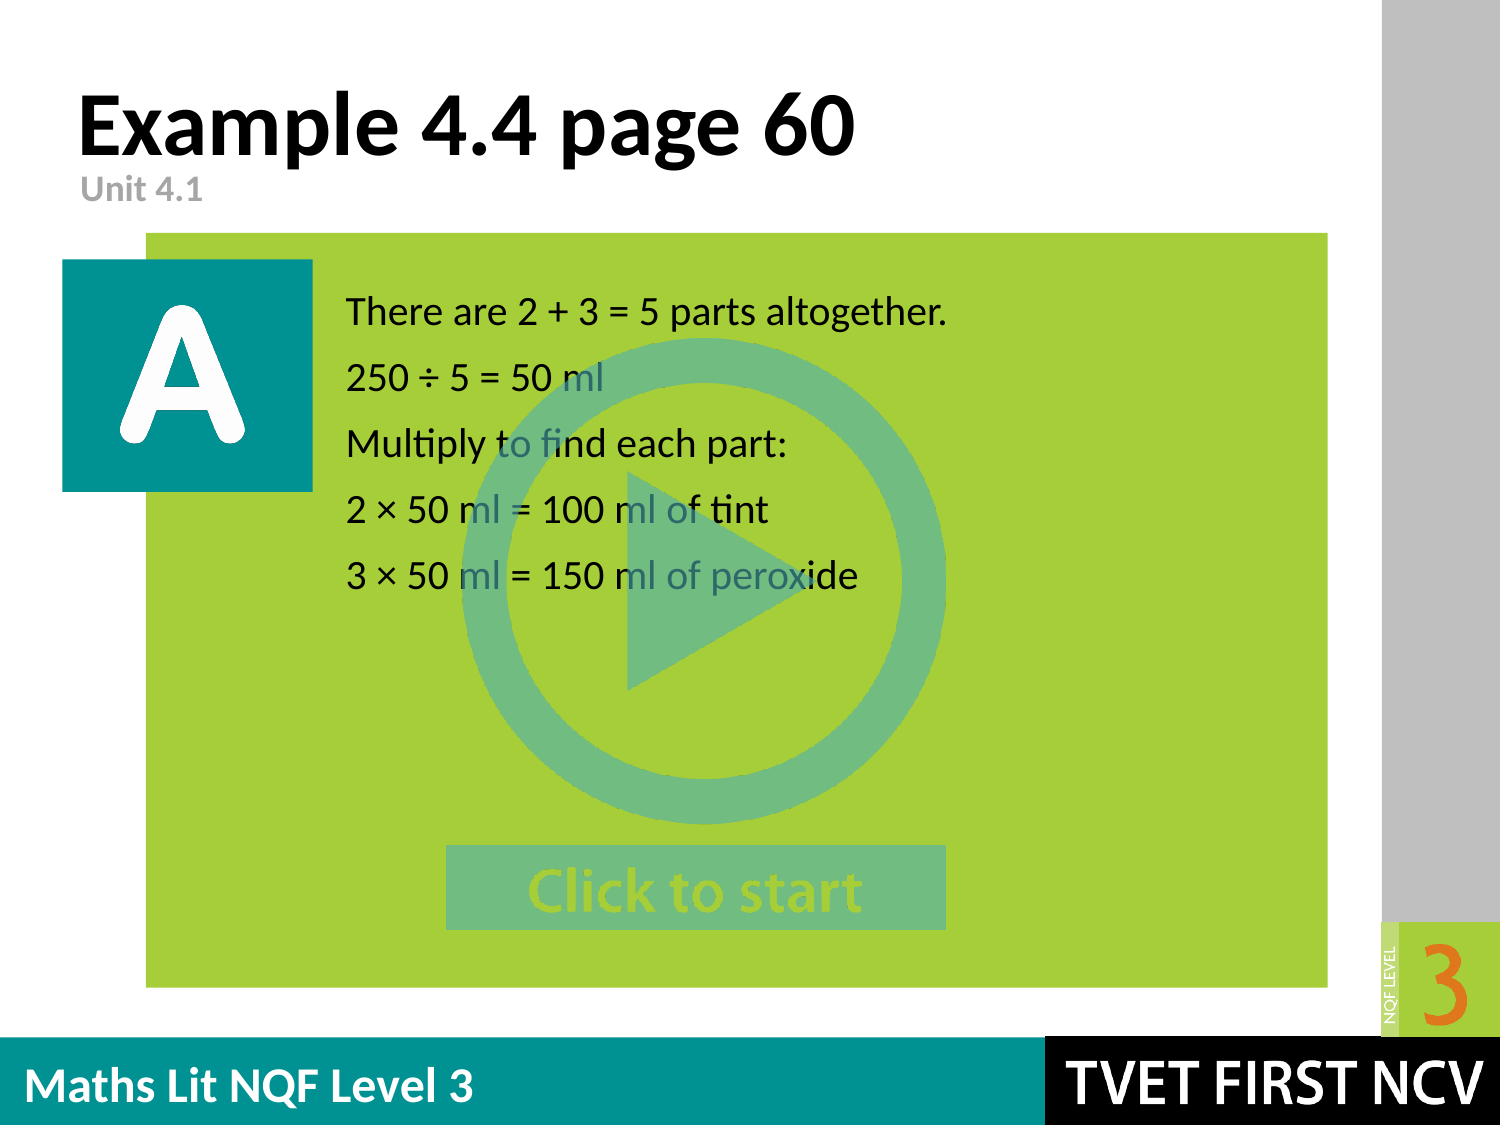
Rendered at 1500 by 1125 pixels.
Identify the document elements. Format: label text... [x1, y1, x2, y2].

text_box [145, 232, 1329, 989]
picture [446, 338, 946, 930]
list There are 2 + 3 = 5 parts altogether. 250 ÷ 5 = 50 ml Multiply to find each part: 2 × 50 ml = 100 ml of tint 3 × 50 ml = 150 ml of peroxide [330, 282, 1277, 909]
picture [1065, 1050, 1484, 1120]
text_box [62, 259, 313, 492]
picture [1381, 922, 1500, 1037]
title Example 4.4 page 60 [62, 68, 1360, 187]
list Unit 4.1 [65, 161, 1363, 212]
